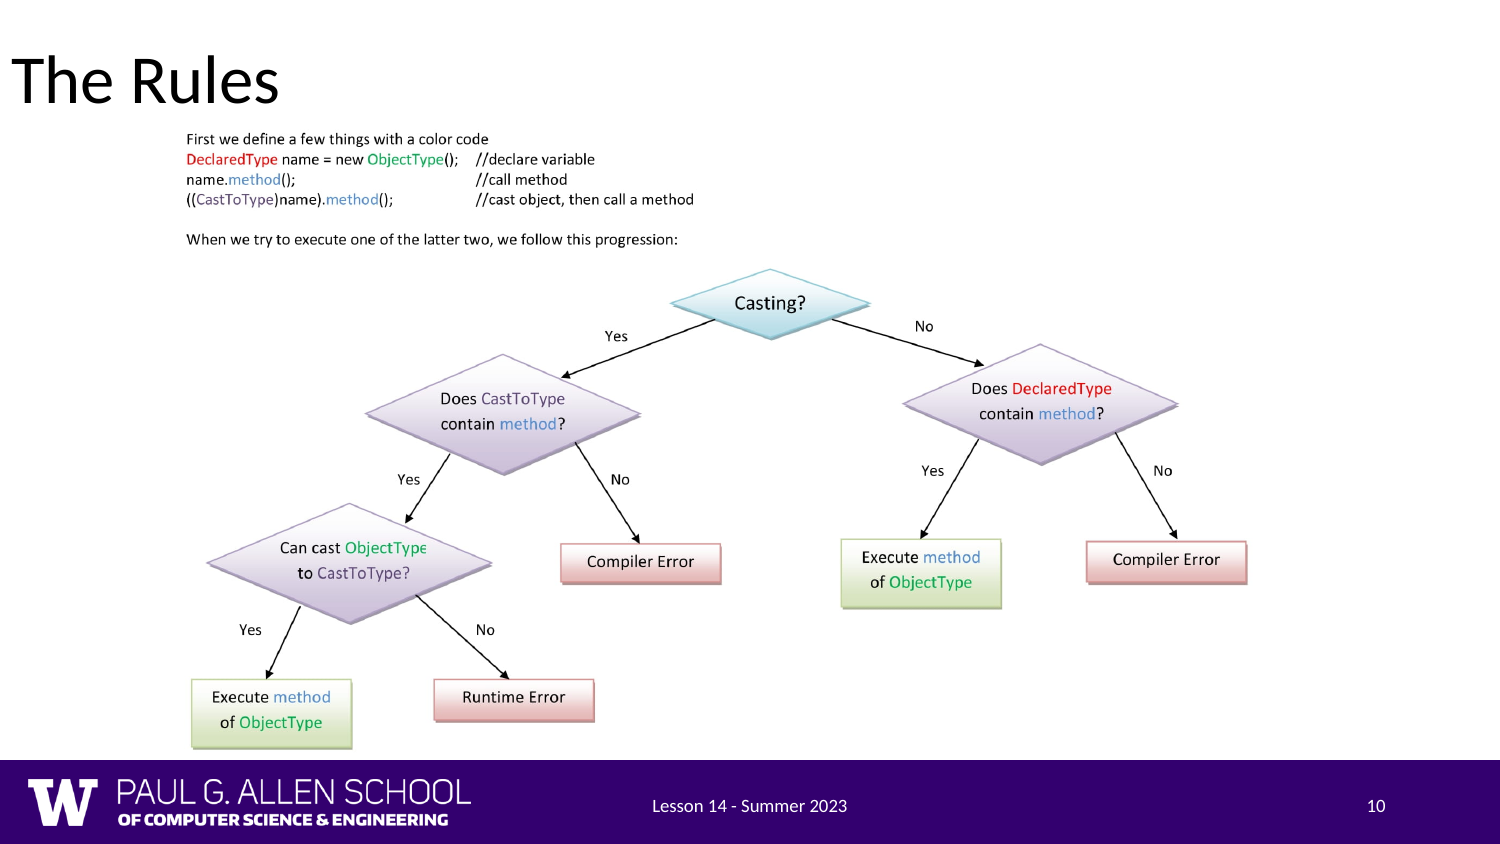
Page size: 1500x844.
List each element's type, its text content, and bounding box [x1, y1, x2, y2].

picture [0, 128, 1500, 844]
slide_number 10 [1059, 782, 1397, 827]
footer Lesson 14 - Summer 2023 [496, 782, 1004, 827]
title The Rules [0, 0, 1294, 164]
